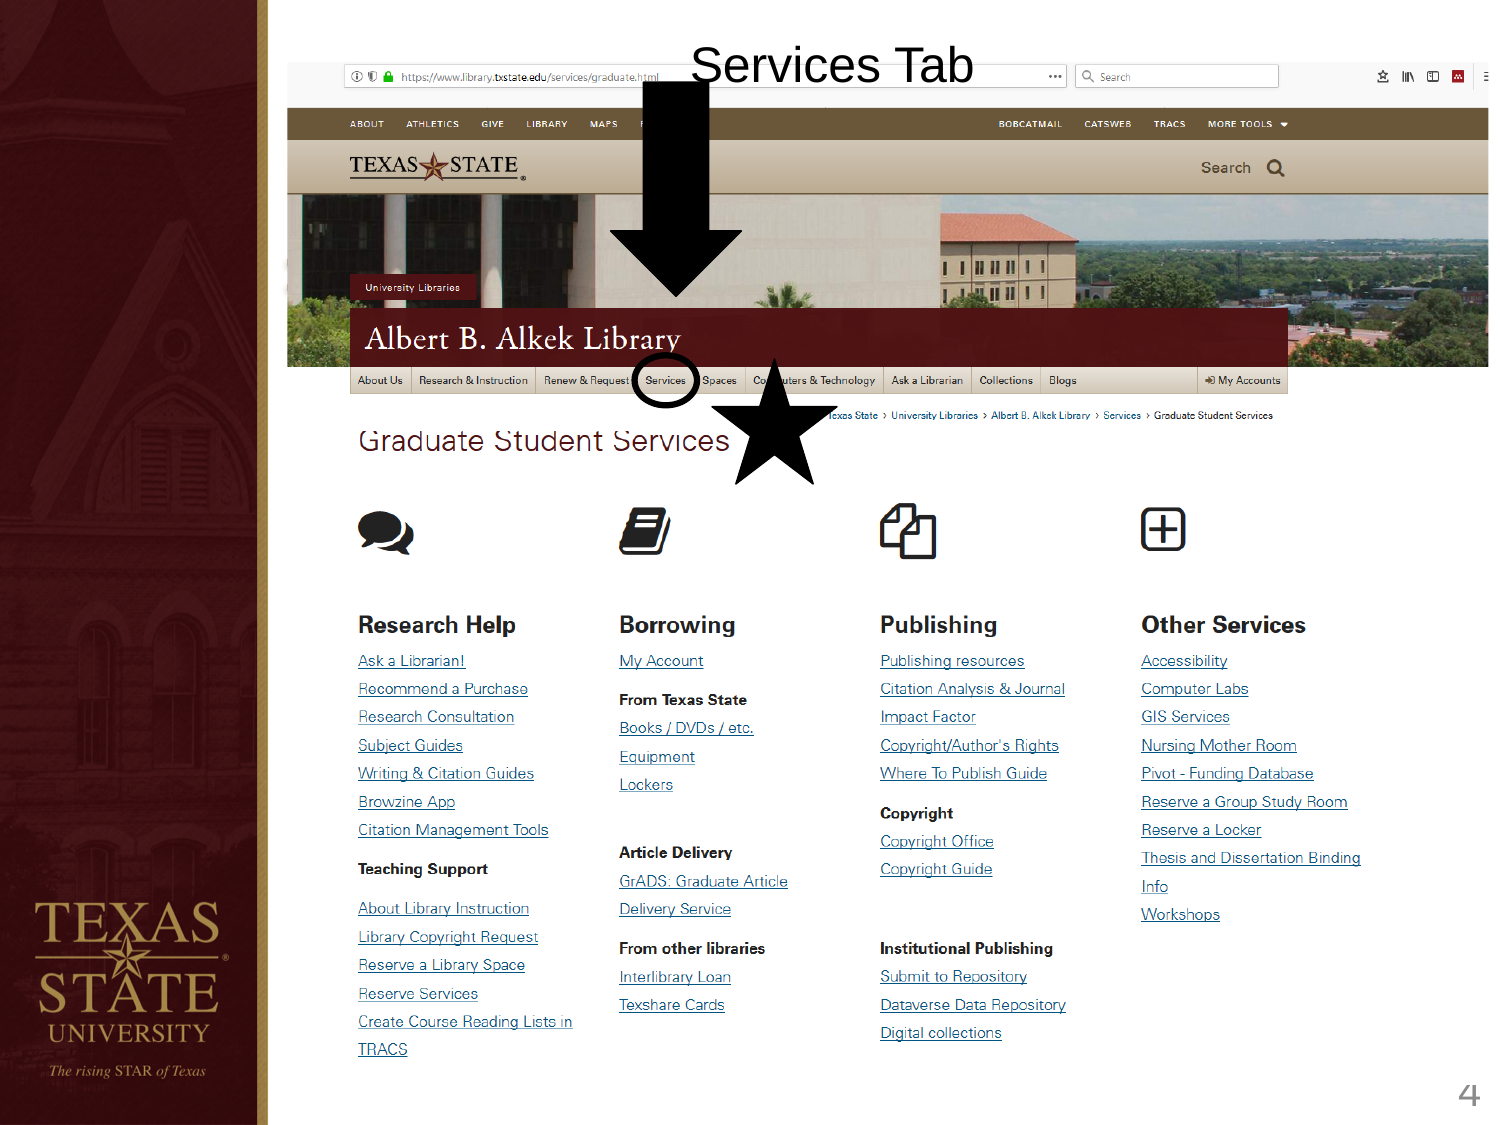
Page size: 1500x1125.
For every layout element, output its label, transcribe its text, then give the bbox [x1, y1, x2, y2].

text_box Services Tab [674, 24, 1065, 60]
slide_number 4 [1146, 1092, 1497, 1121]
picture [0, 0, 1500, 1125]
